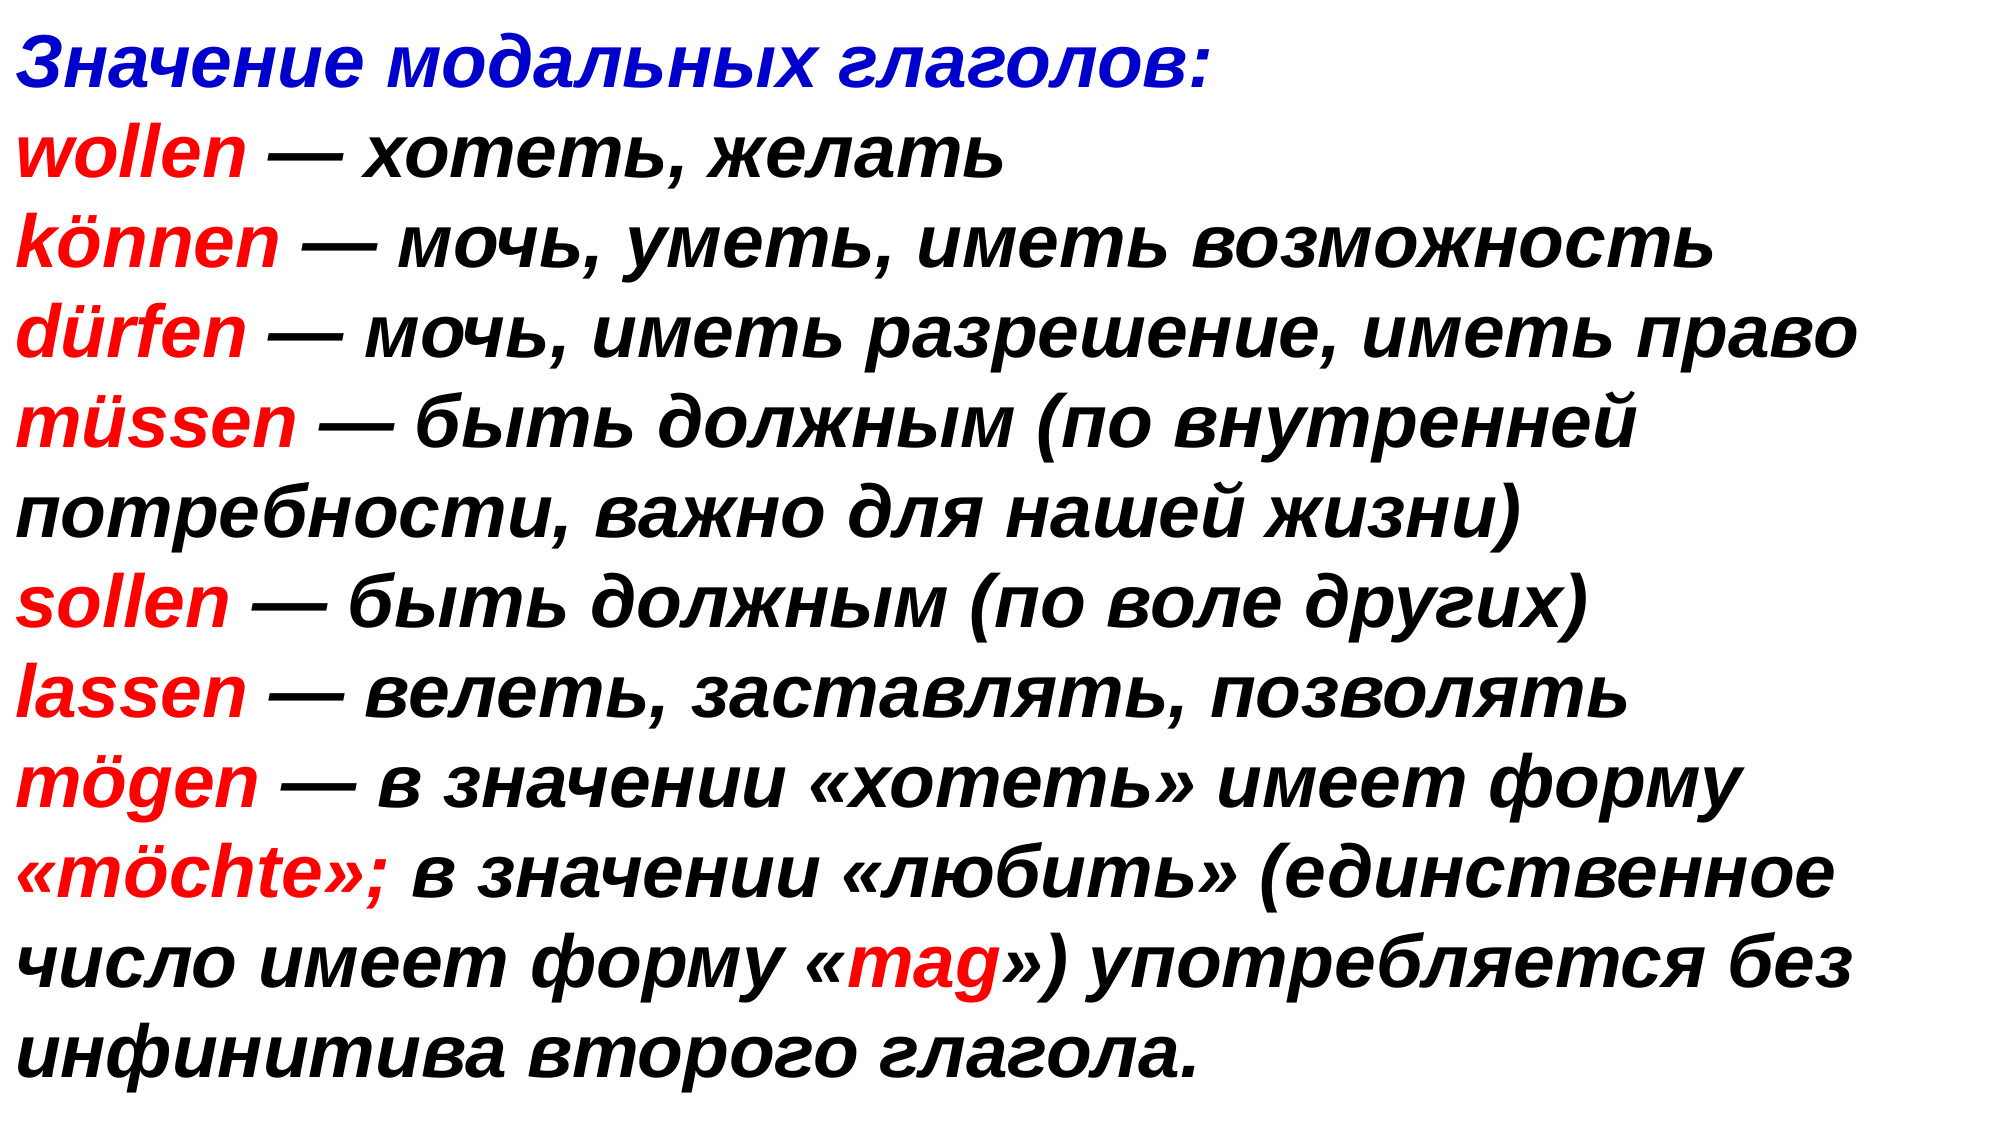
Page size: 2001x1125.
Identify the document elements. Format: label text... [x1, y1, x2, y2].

text_box Значение модальных глаголов: wollen — хотеть, желать können — мочь, уметь, иметь возможность dürfen — мочь, иметь разрешение, иметь право müssen — быть должным (по внутренней потребности, важно для нашей жизни) sollen — быть должным (по воле других) lassen — велеть, заставлять, позволять mögen — в значении «хотеть» имеет форму «möchte»; в значении «любить» (единственное число имеет форму «mag») употребляется без инфинитива второго глагола. [0, 5, 2000, 1101]
